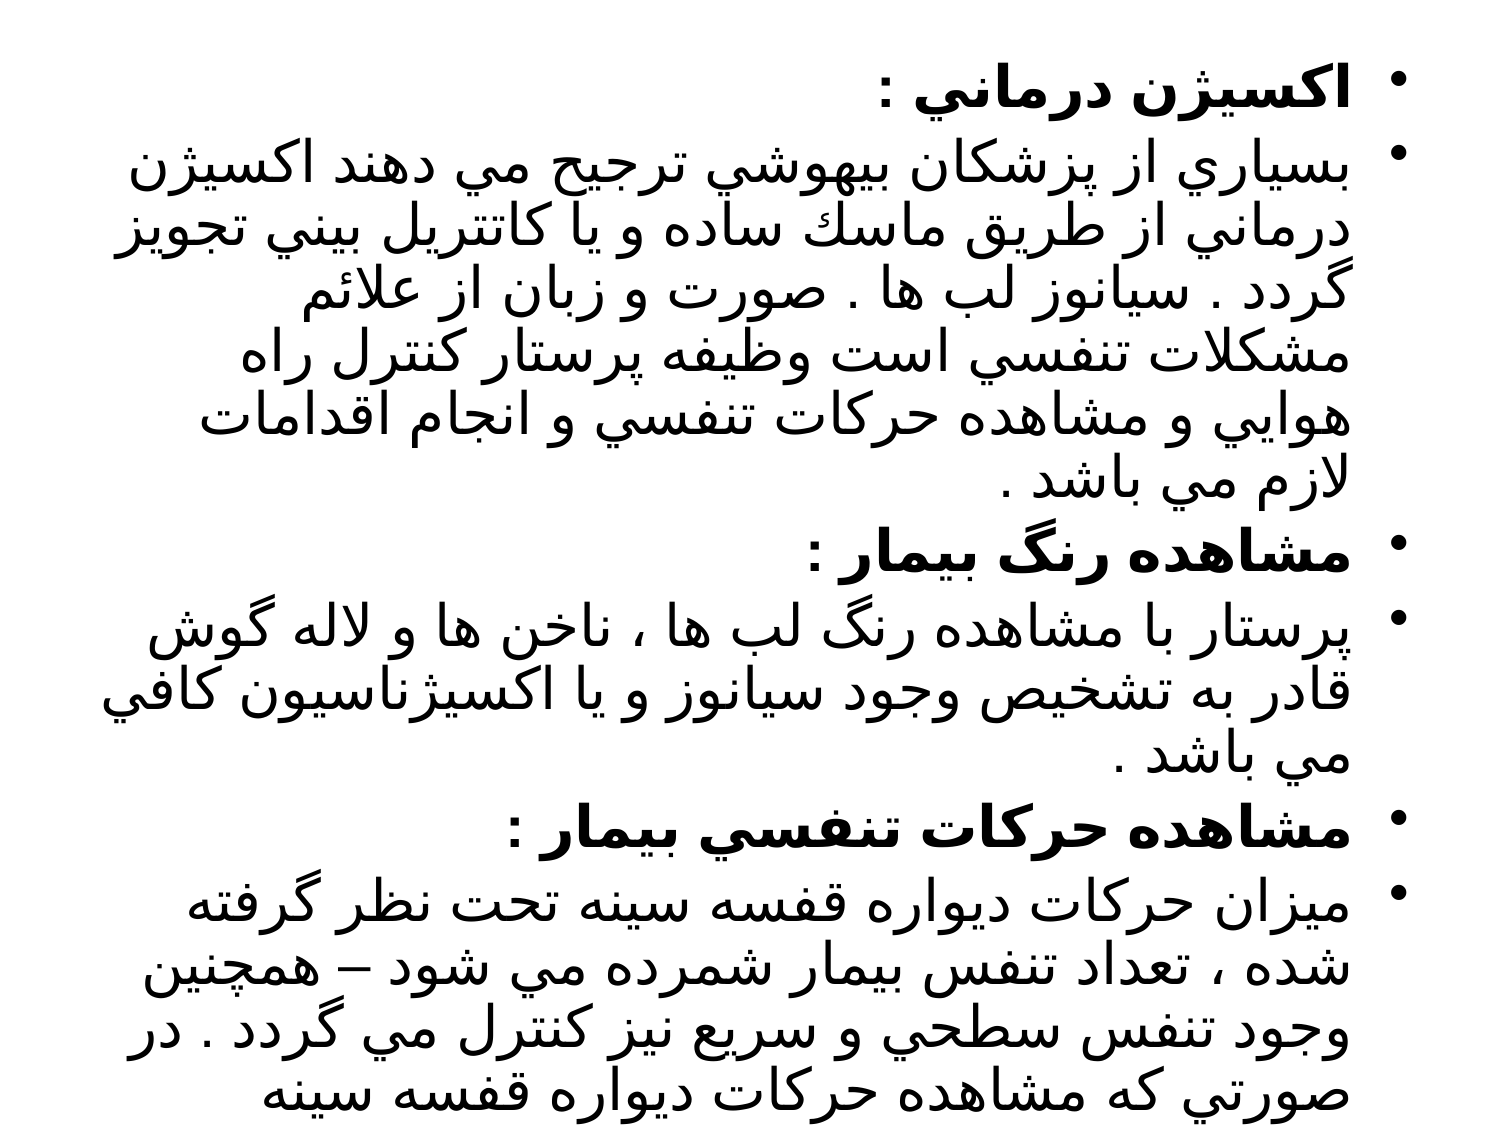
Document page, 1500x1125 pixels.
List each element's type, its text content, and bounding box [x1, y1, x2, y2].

list اكسيژن درماني : بسياري از پزشكان بيهوشي ترجيح مي دهند اكسيژن درماني از طريق ماسك ساده و يا كاتتريل بيني تجويز گردد . سيانوز لب ها . صورت و زبان از علائم مشكلات تنفسي است وظيفه پرستار كنترل راه هوايي و مشاهده حركات تنفسي و انجام اقدامات لازم مي باشد . مشاهده رنگ بيمار : پرستار با مشاهده رنگ لب ها ، ناخن ها و لاله گوش قادر به تشخيص وجود سيانوز و يا اكسيژناسيون كافي مي باشد . مشاهده حركات تنفسي بيمار : ميزان حركات ديواره قفسه سينه تحت نظر گرفته شده ، تعداد تنفس بيمار شمرده مي شود – همچنين وجود تنفس سطحي و سريع نيز كنترل مي گردد . در صورتي كه مشاهده حركات ديواره قفسه سينه مشكل باشد ، بايد پتوي او را كنار زد . [75, 50, 1425, 1005]
